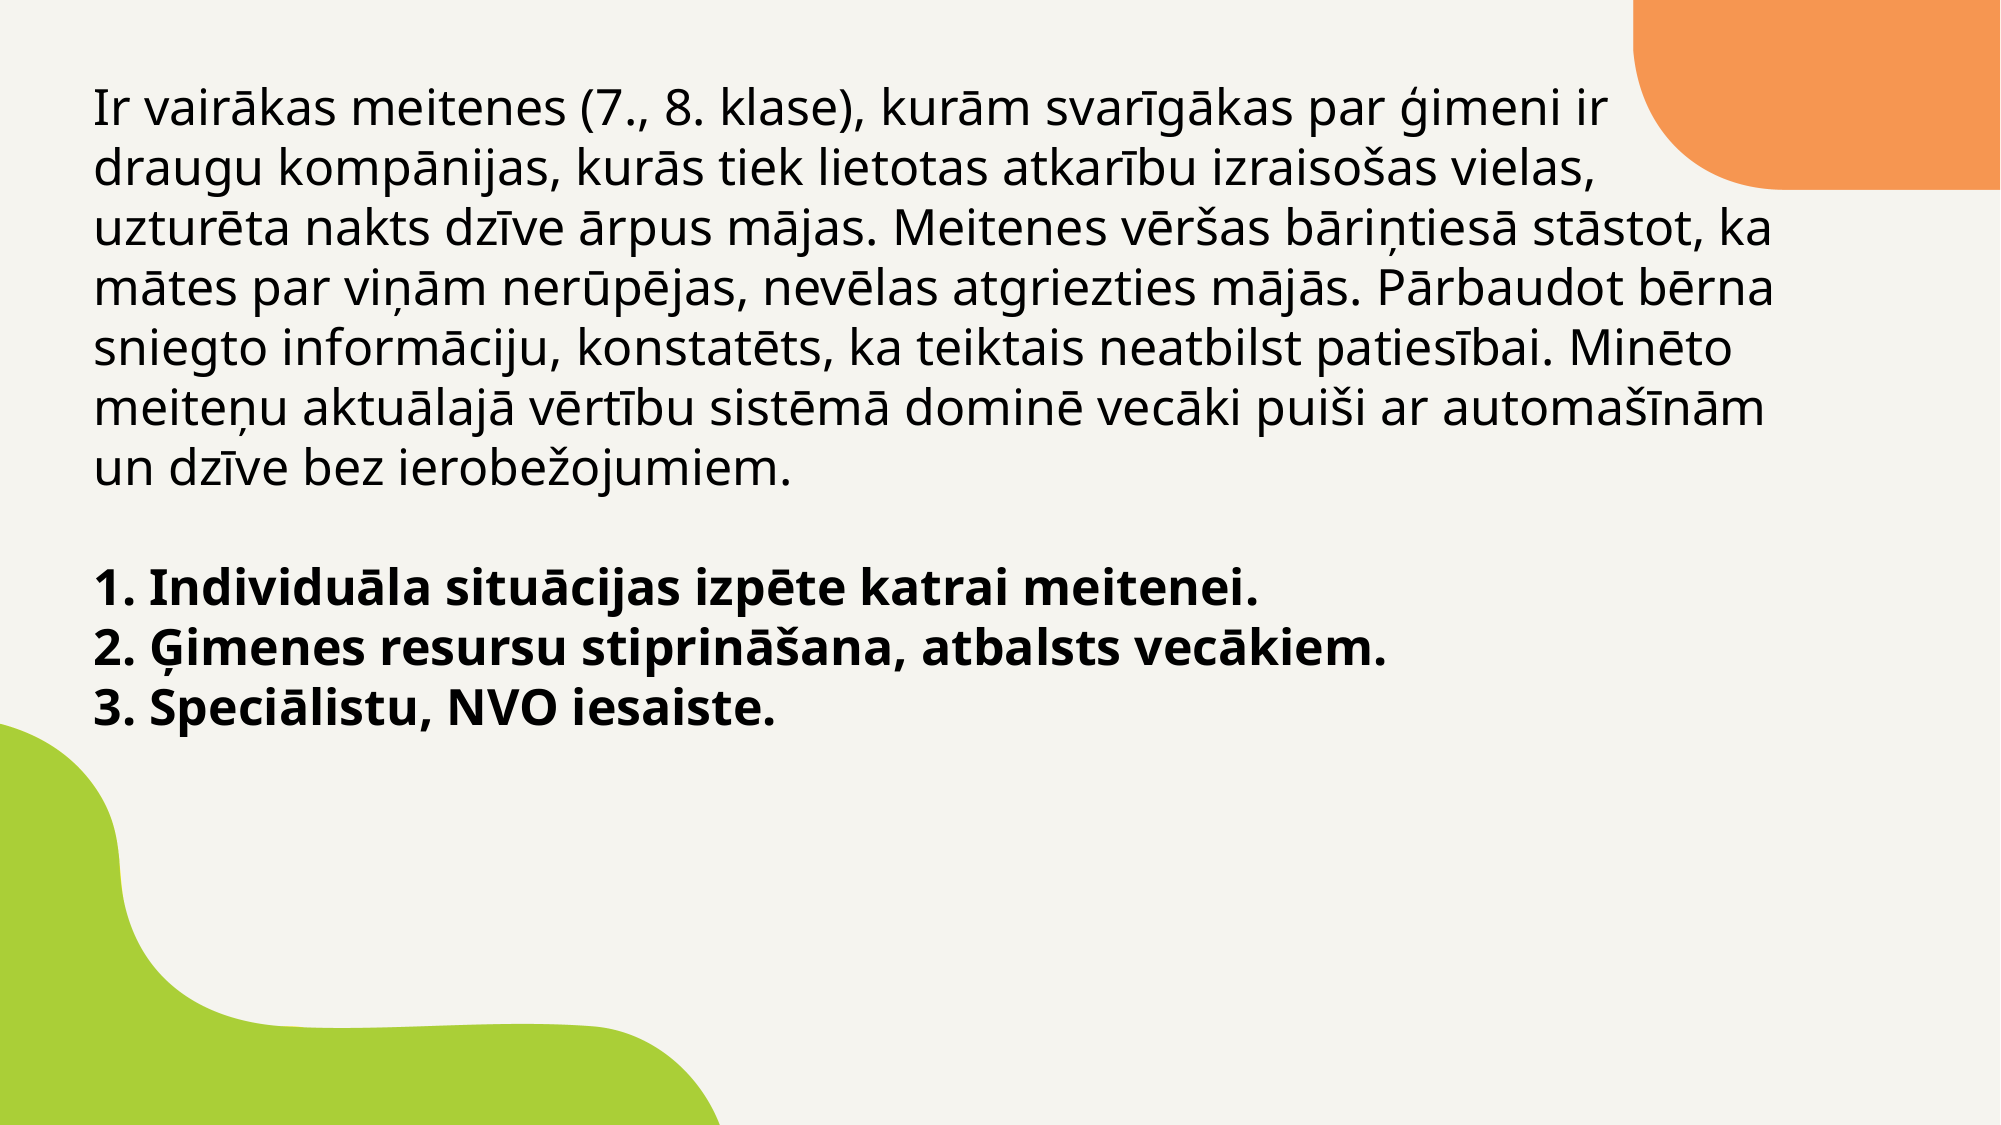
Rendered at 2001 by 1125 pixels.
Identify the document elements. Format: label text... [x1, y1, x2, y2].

text_box [78, 325, 1900, 1046]
picture [0, 0, 2001, 1125]
text_box Ir vairākas meitenes (7., 8. klase), kurām svarīgākas par ģimeni ir draugu kompānijas, kurās tiek lietotas atkarību izraisošas vielas, uzturēta nakts dzīve ārpus mājas. Meitenes vēršas bāriņtiesā stāstot, ka mātes par viņām nerūpējas, nevēlas atgriezties mājās. Pārbaudot bērna sniegto informāciju, konstatēts, ka teiktais neatbilst patiesībai. Minēto meiteņu aktuālajā vērtību sistēmā dominē vecāki puiši ar automašīnām un dzīve bez ierobežojumiem. 1. Individuāla situācijas izpēte katrai meitenei. 2. Ģimenes resursu stiprināšana, atbalsts vecākiem. 3. Speciālistu, NVO iesaiste. [78, 153, 1793, 325]
